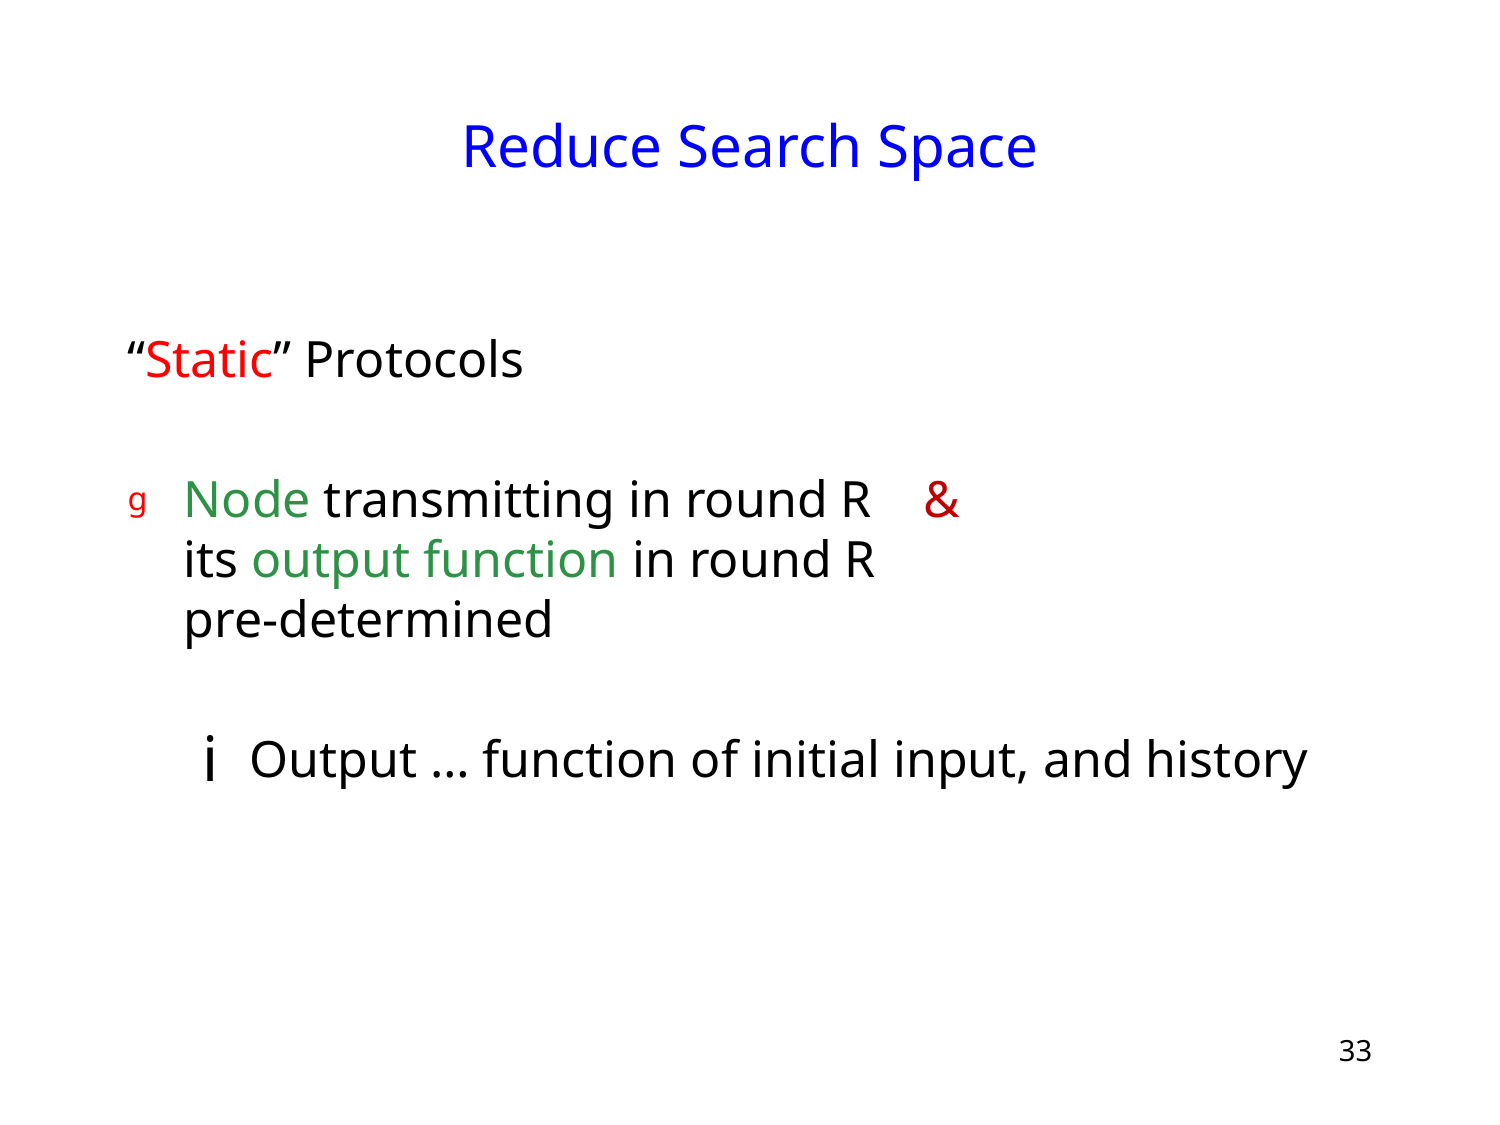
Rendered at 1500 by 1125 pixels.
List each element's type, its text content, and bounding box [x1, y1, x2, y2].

list “Static” Protocols Node transmitting in round R & its output function in round R pre-determined Output … function of initial input, and history [112, 249, 1388, 1001]
slide_number 33 [1074, 1024, 1388, 1101]
title Reduce Search Space [112, 49, 1388, 238]
